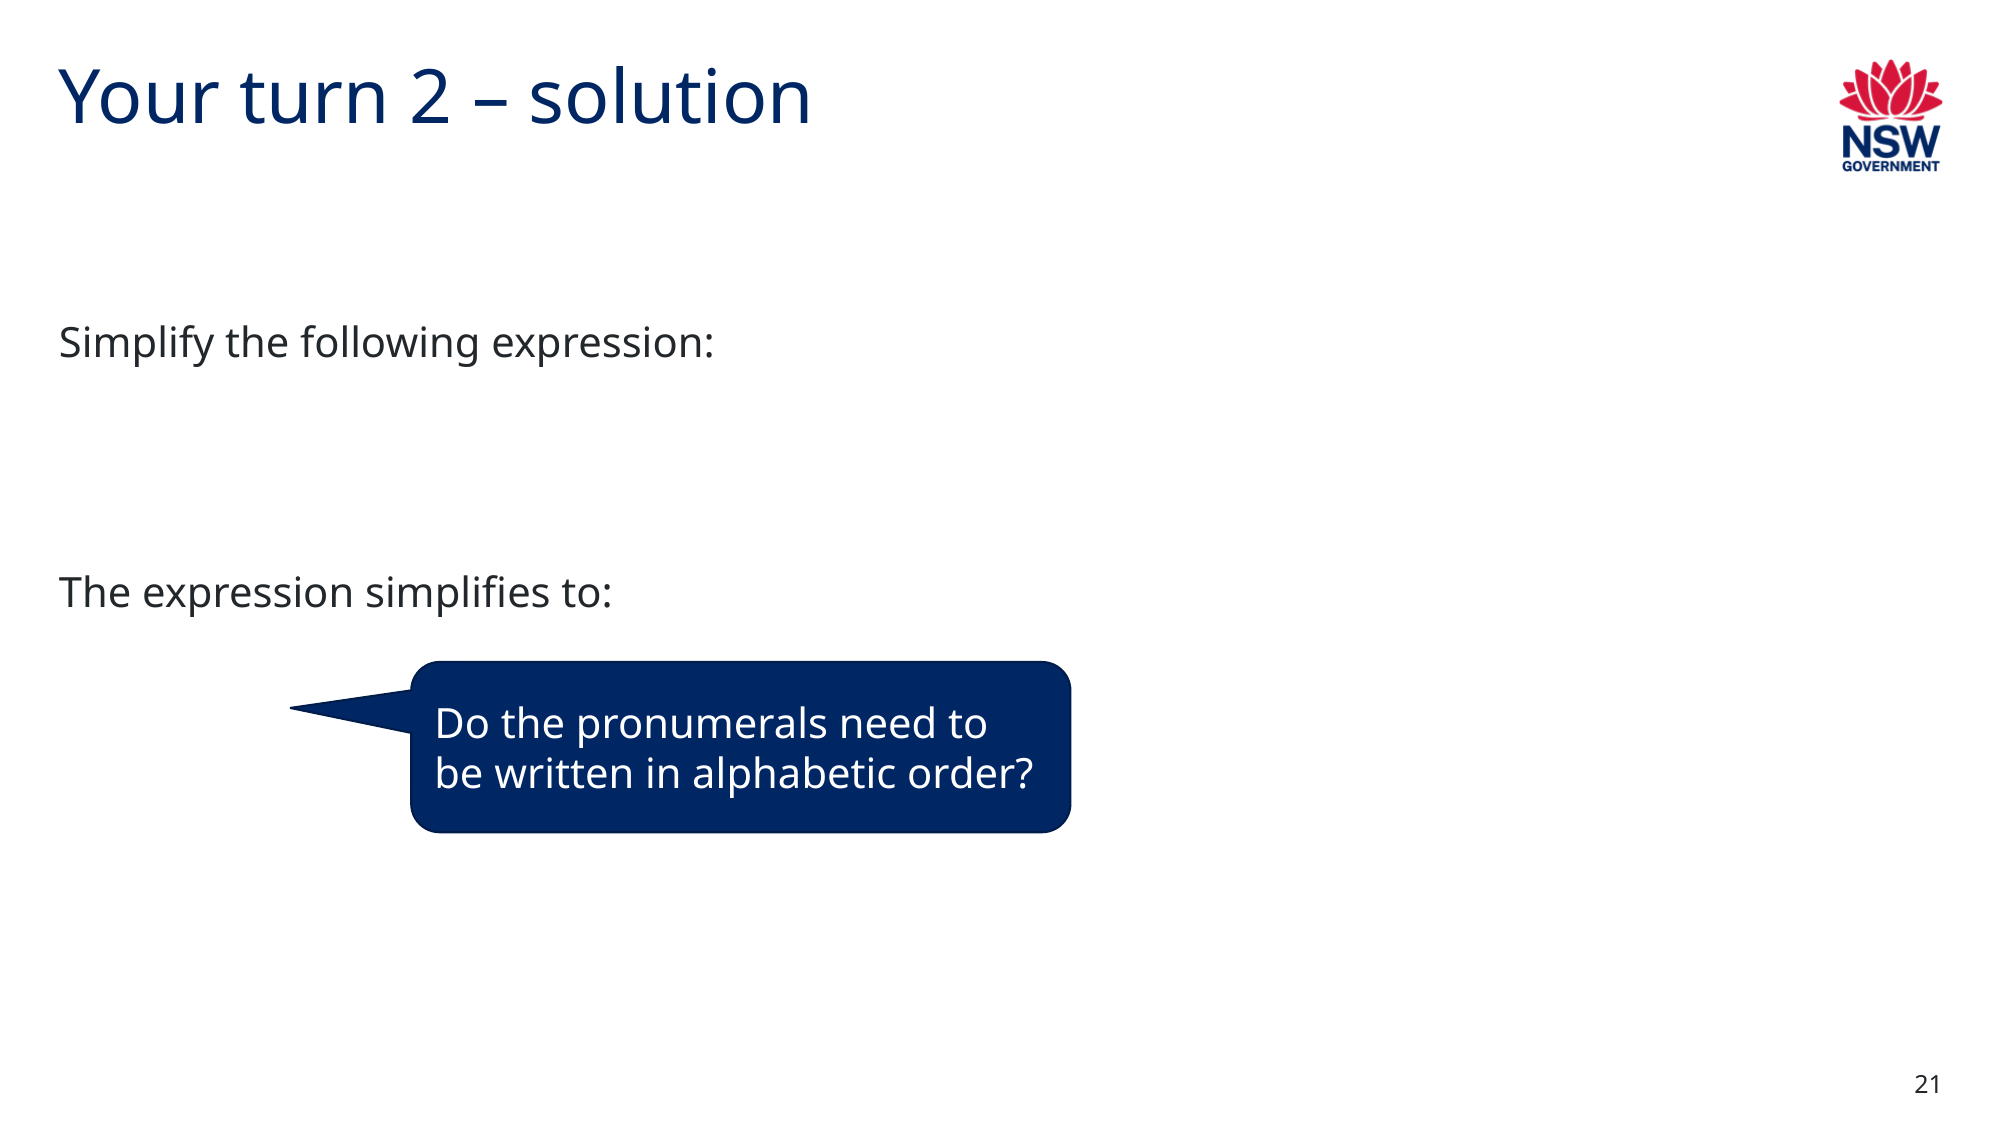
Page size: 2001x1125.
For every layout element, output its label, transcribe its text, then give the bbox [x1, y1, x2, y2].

picture [1839, 59, 1943, 172]
slide_number 21 [1824, 1068, 1943, 1099]
title Your turn 2 – solution [59, 59, 1713, 149]
text_box Do the pronumerals need to be written in alphabetic order? [289, 660, 1072, 834]
